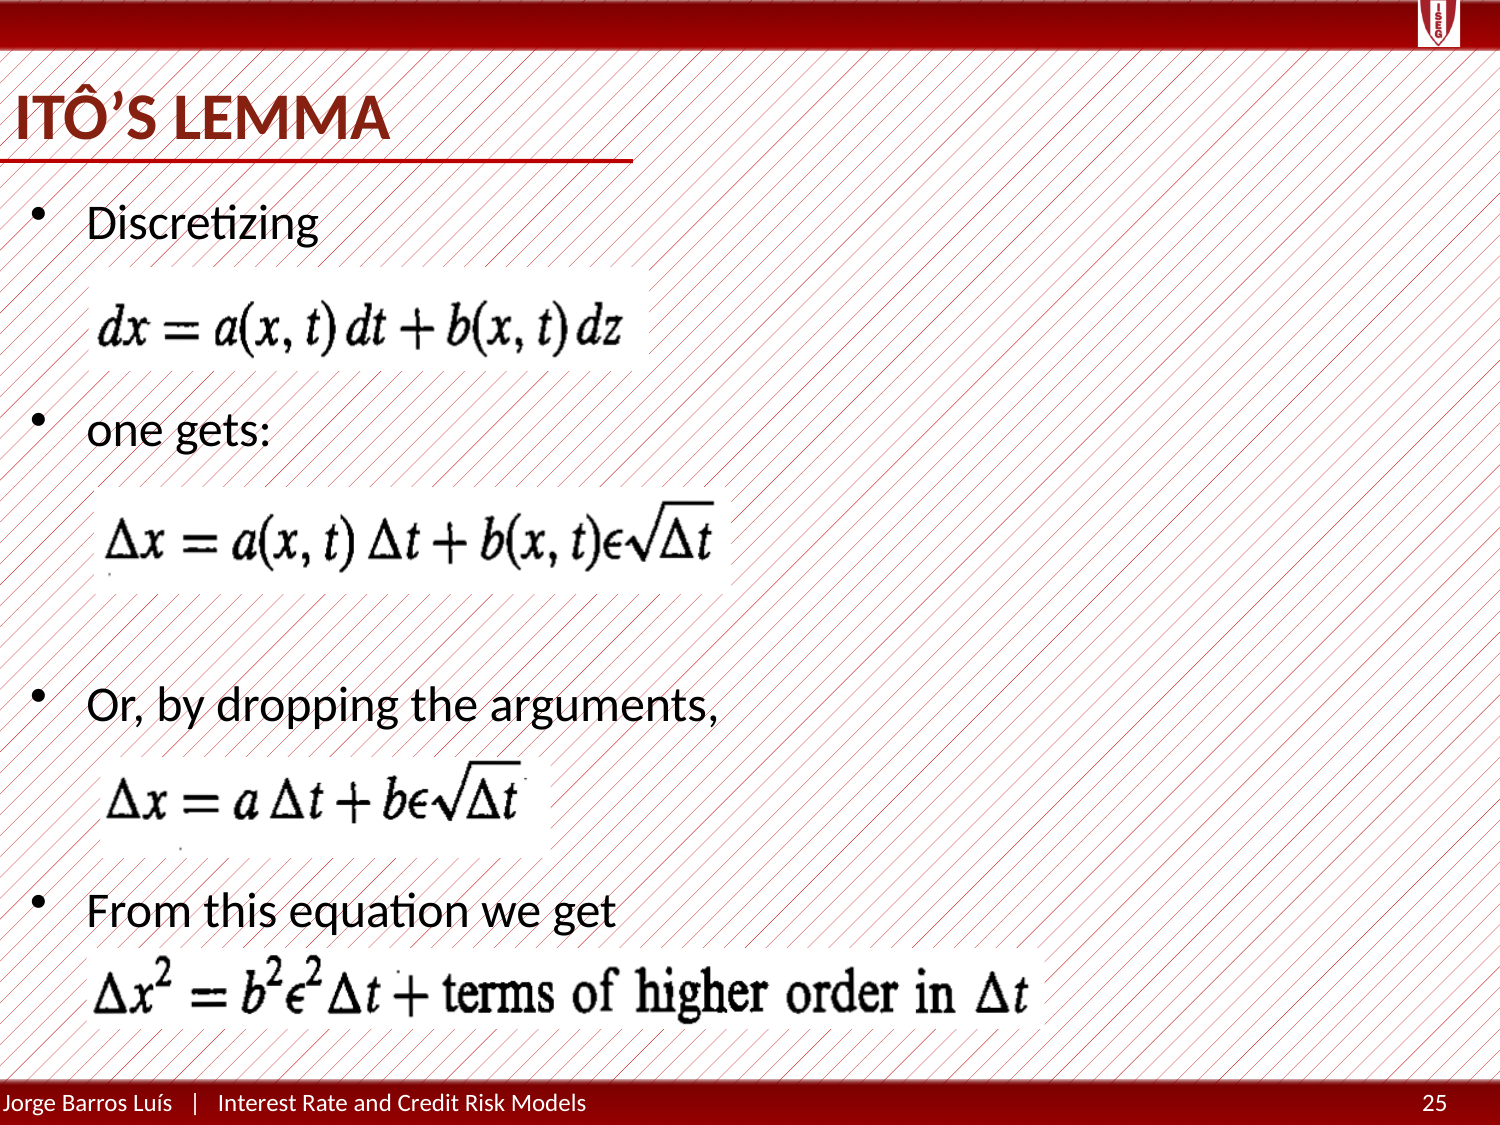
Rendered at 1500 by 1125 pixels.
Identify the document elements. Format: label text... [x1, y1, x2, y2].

text_box Discretizing one gets: Or, by dropping the arguments, From this equation we get [14, 185, 1427, 1120]
title Itô’s Lemma [0, 54, 1442, 161]
picture [86, 948, 1045, 1029]
picture [88, 266, 650, 371]
picture [1417, 0, 1461, 47]
picture [100, 756, 551, 858]
picture [93, 487, 732, 594]
